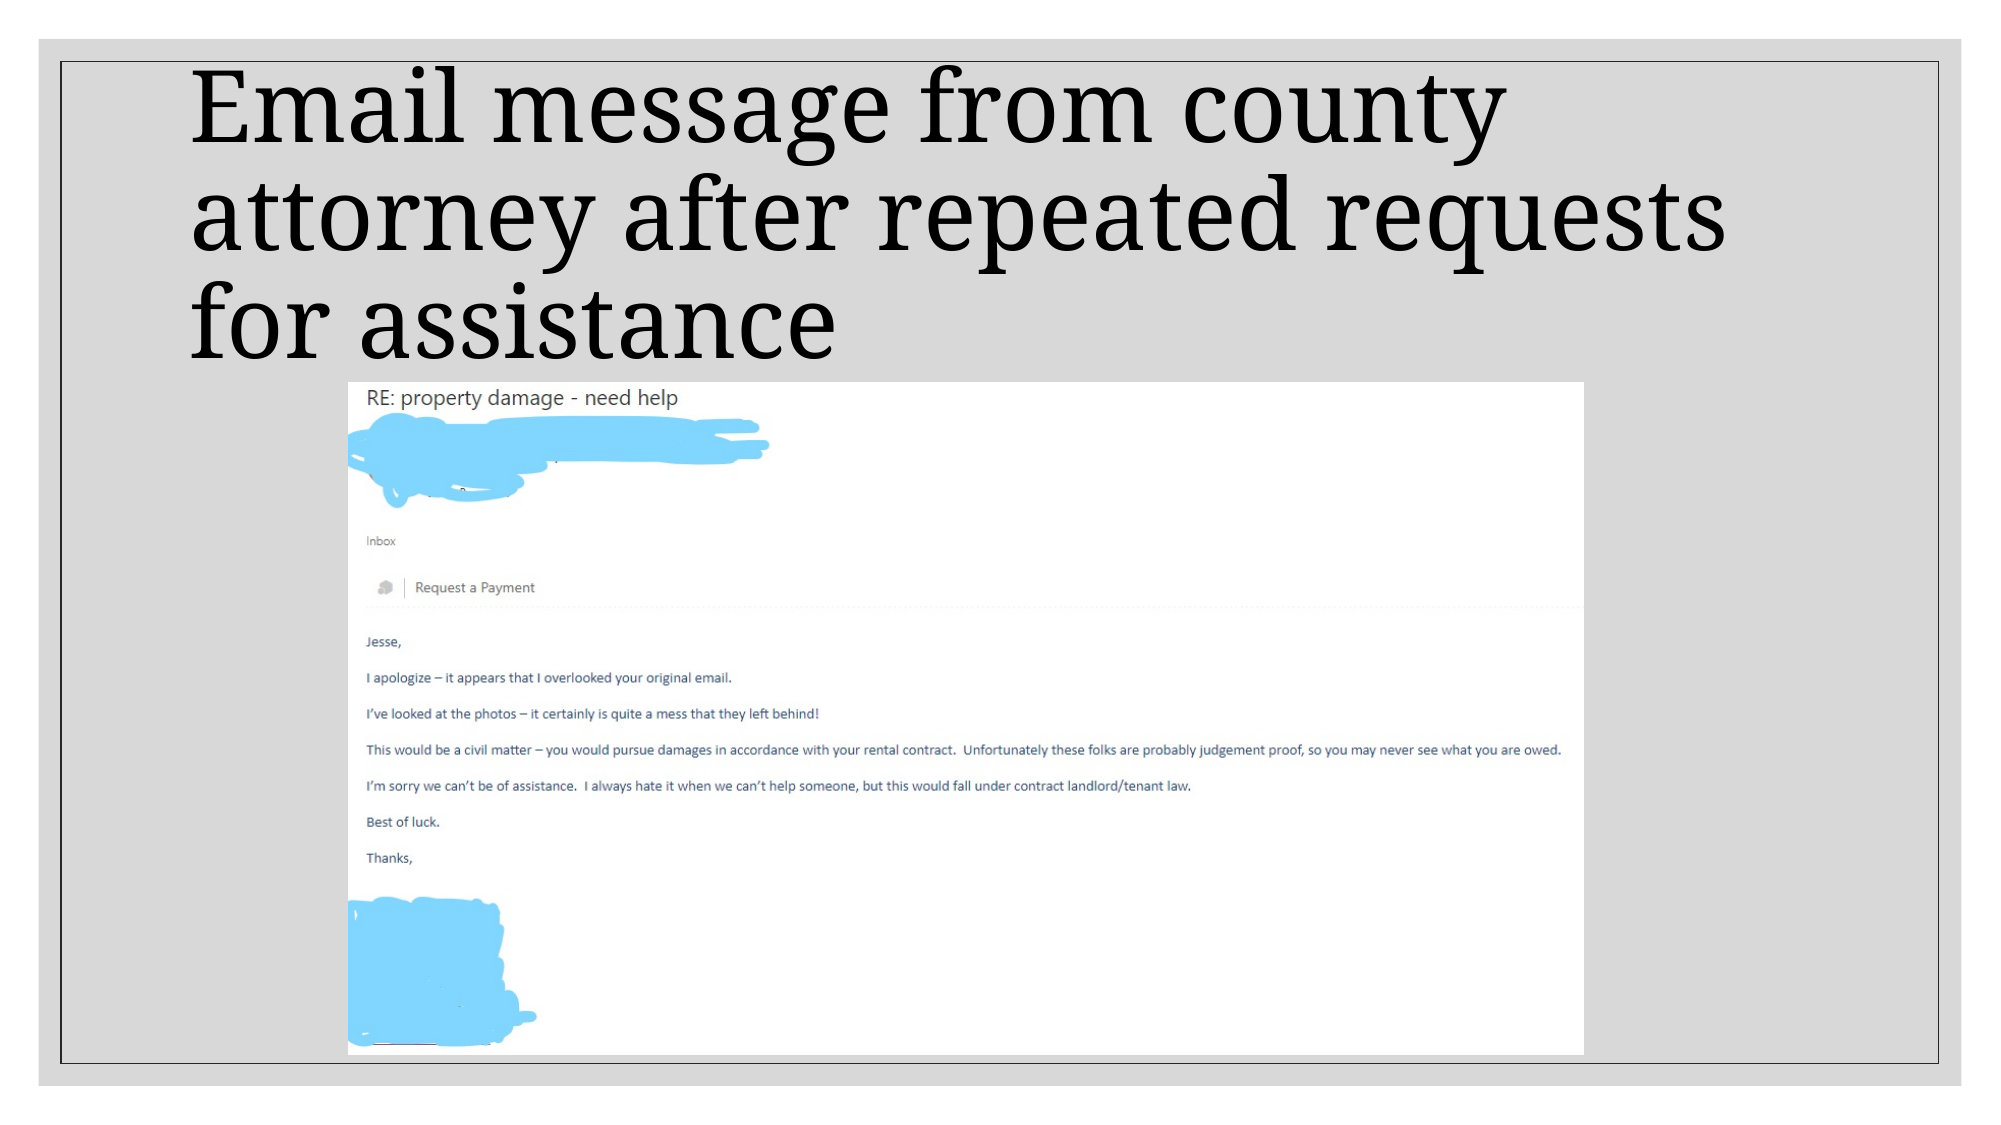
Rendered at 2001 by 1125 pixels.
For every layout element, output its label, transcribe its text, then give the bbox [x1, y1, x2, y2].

picture [348, 382, 1584, 1055]
title Email message from county attorney after repeated requests for assistance [174, 105, 1825, 331]
